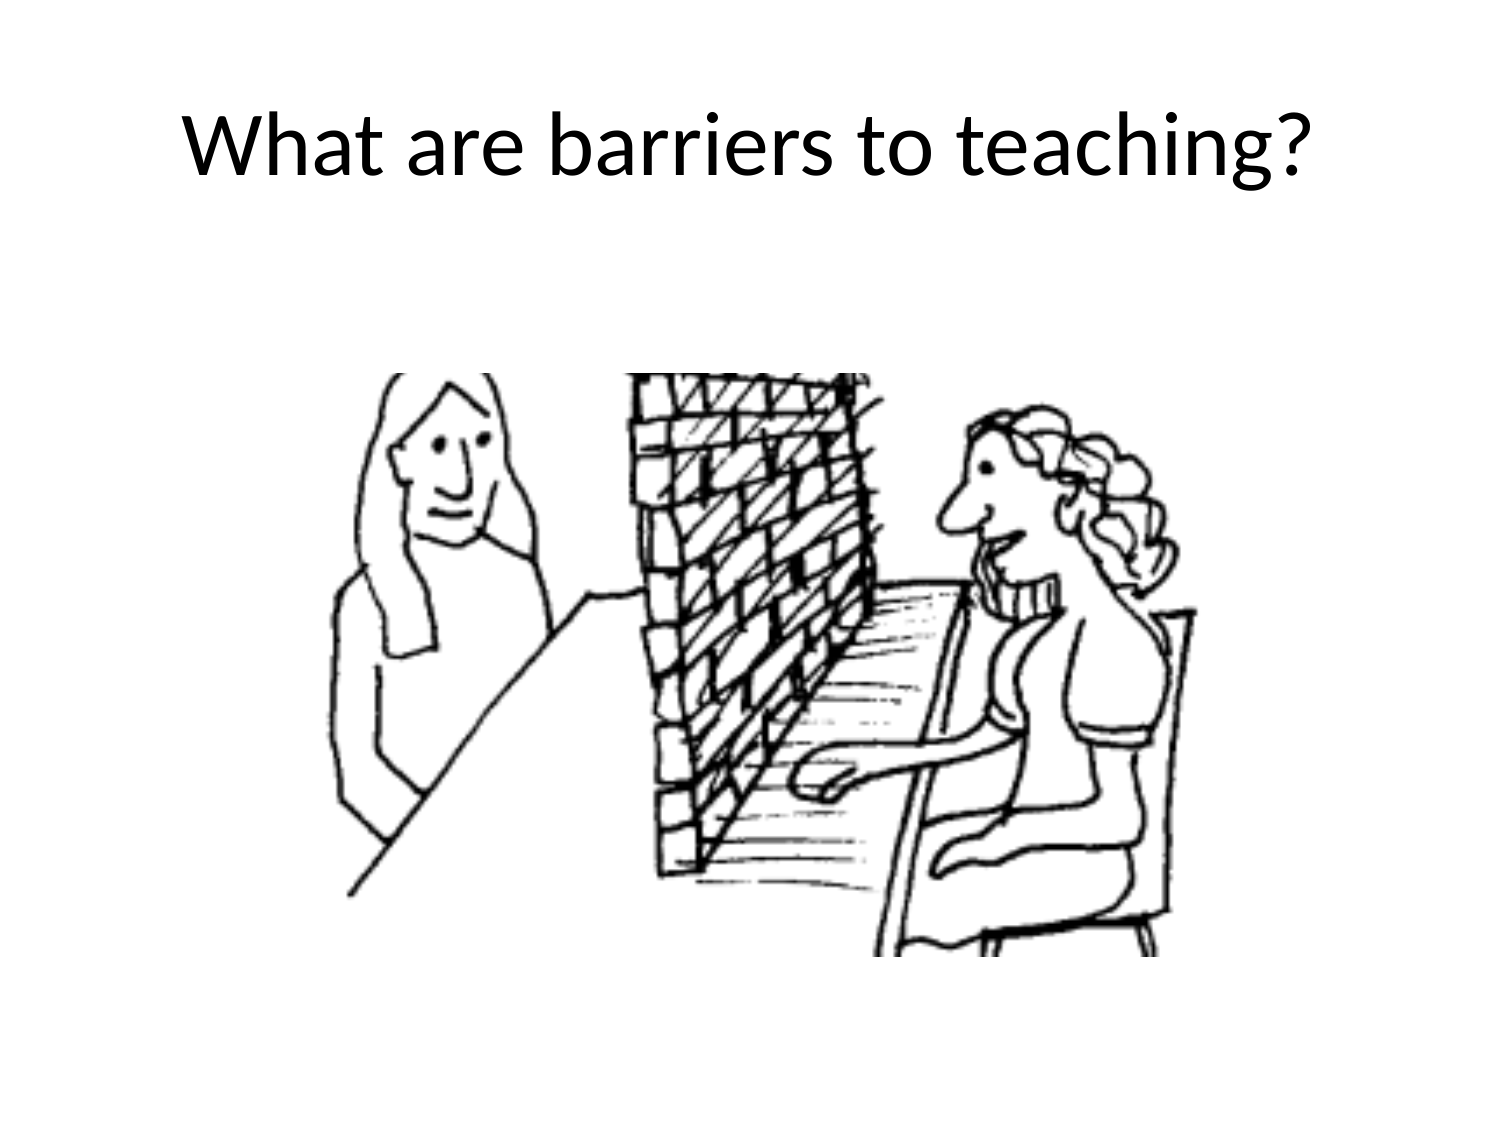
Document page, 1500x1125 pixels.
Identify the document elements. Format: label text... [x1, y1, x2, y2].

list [170, 373, 1356, 958]
title What are barriers to teaching? [75, 45, 1425, 233]
